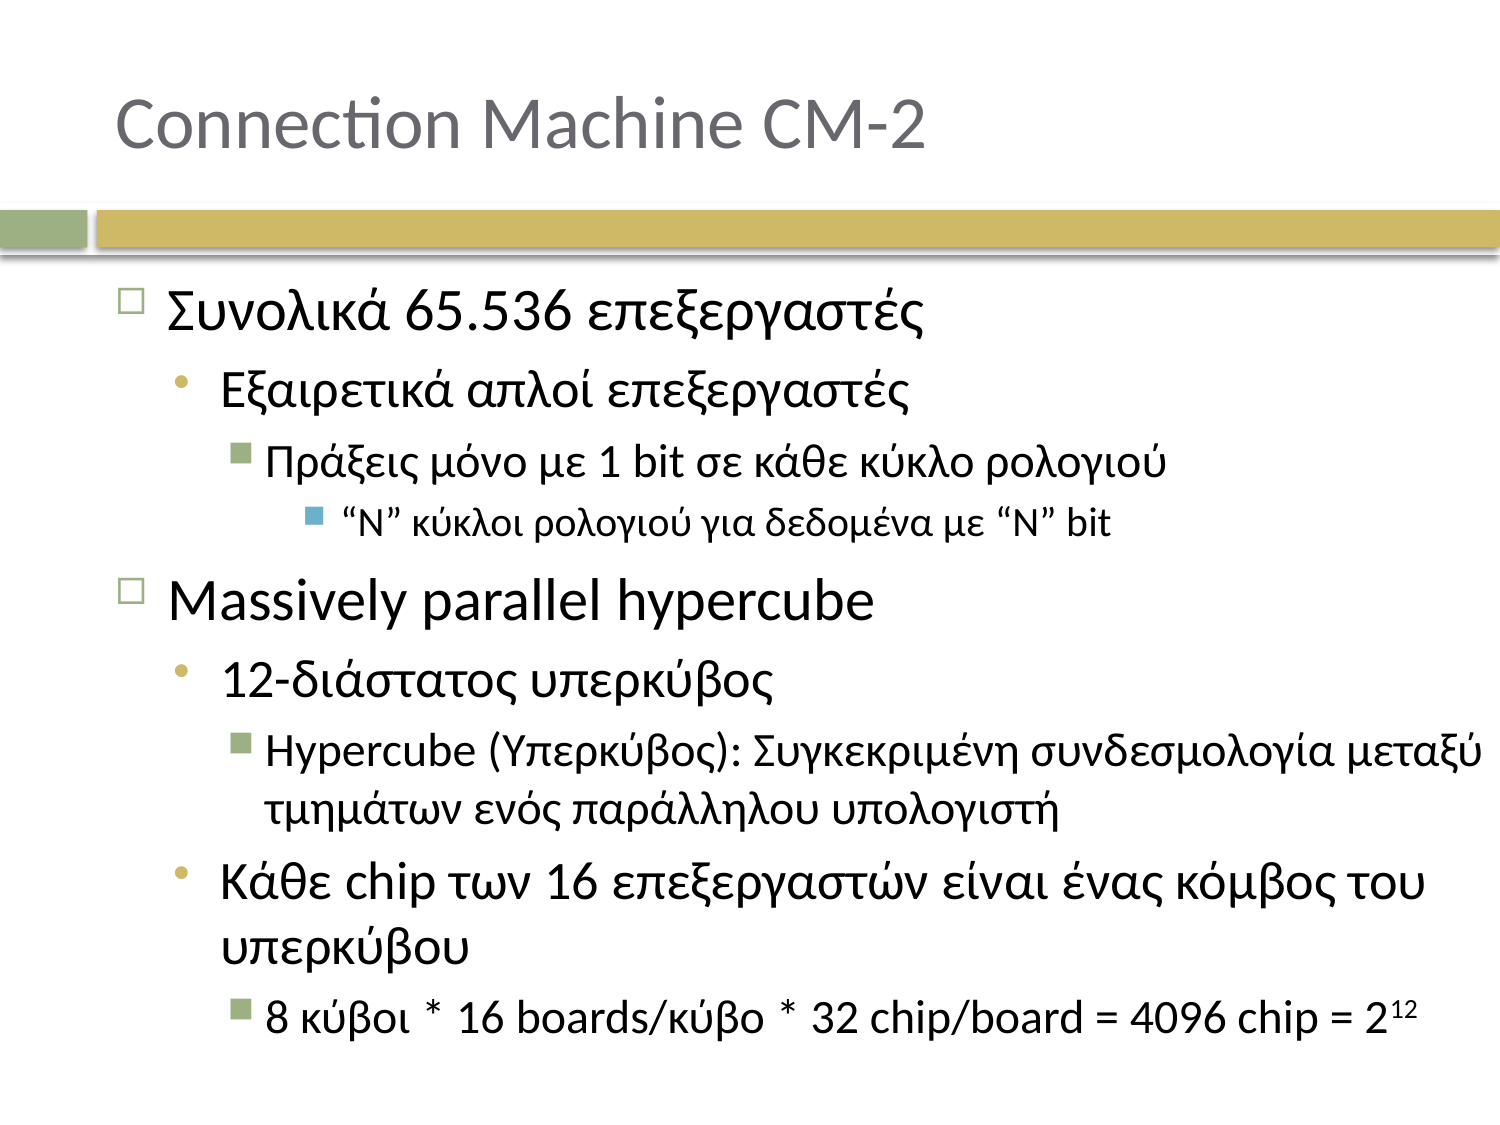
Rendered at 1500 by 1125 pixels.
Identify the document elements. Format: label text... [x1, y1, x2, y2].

title Connection Machine CM-2 [100, 37, 1438, 200]
list Συνολικά 65.536 επεξεργαστές Εξαιρετικά απλοί επεξεργαστές Πράξεις μόνο με 1 bit σε κάθε κύκλο ρολογιού “N” κύκλοι ρολογιού για δεδομένα με “N” bit Massively parallel hypercube 12-διάστατος υπερκύβος Hypercube (Υπερκύβος): Συγκεκριμένη συνδεσμολογία μεταξύ τμημάτων ενός παράλληλου υπολογιστή Κάθε chip των 16 επεξεργαστών είναι ένας κόμβος του υπερκύβου 8 κύβοι * 16 boards/κύβο * 32 chip/board = 4096 chip = 212 [100, 262, 1500, 1125]
